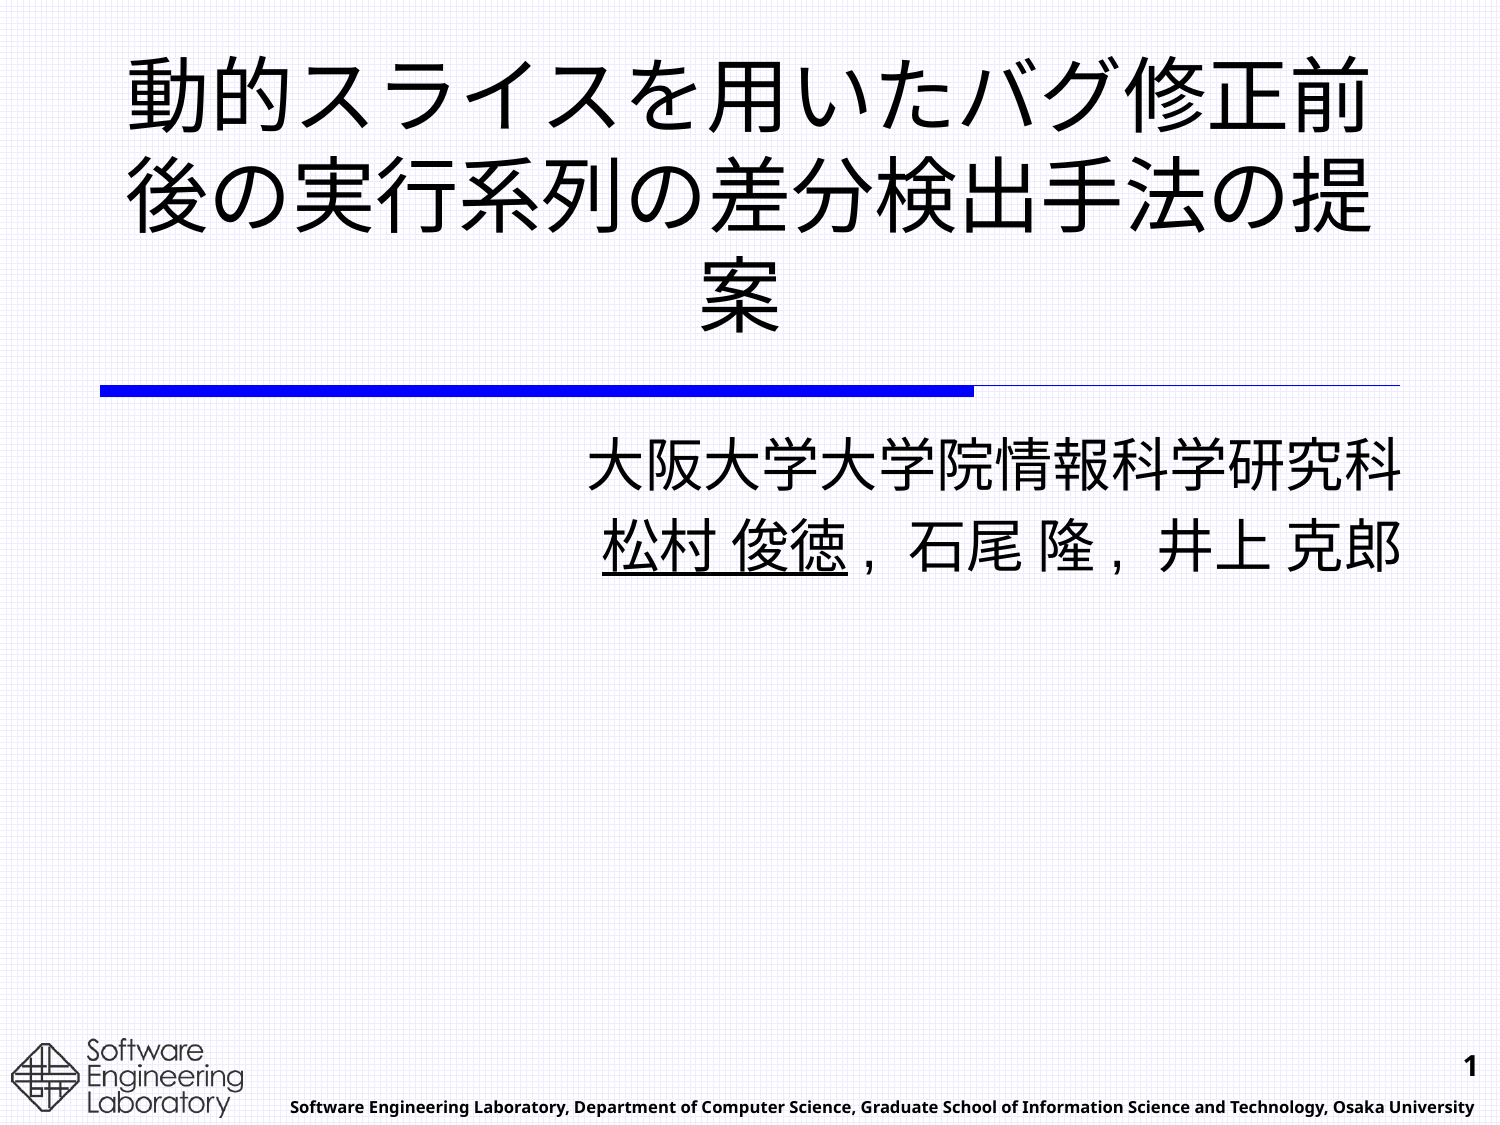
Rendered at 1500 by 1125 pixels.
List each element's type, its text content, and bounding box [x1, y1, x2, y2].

text_box 大阪大学大学院情報科学研究科 松村 俊徳, 石尾 隆, 井上 克郎 [248, 420, 1418, 569]
title 動的スライスを用いたバグ修正前後の実行系列の差分検出手法の提案 [100, 0, 1400, 386]
picture [11, 1038, 243, 1118]
slide_number 1 [1417, 1039, 1495, 1083]
